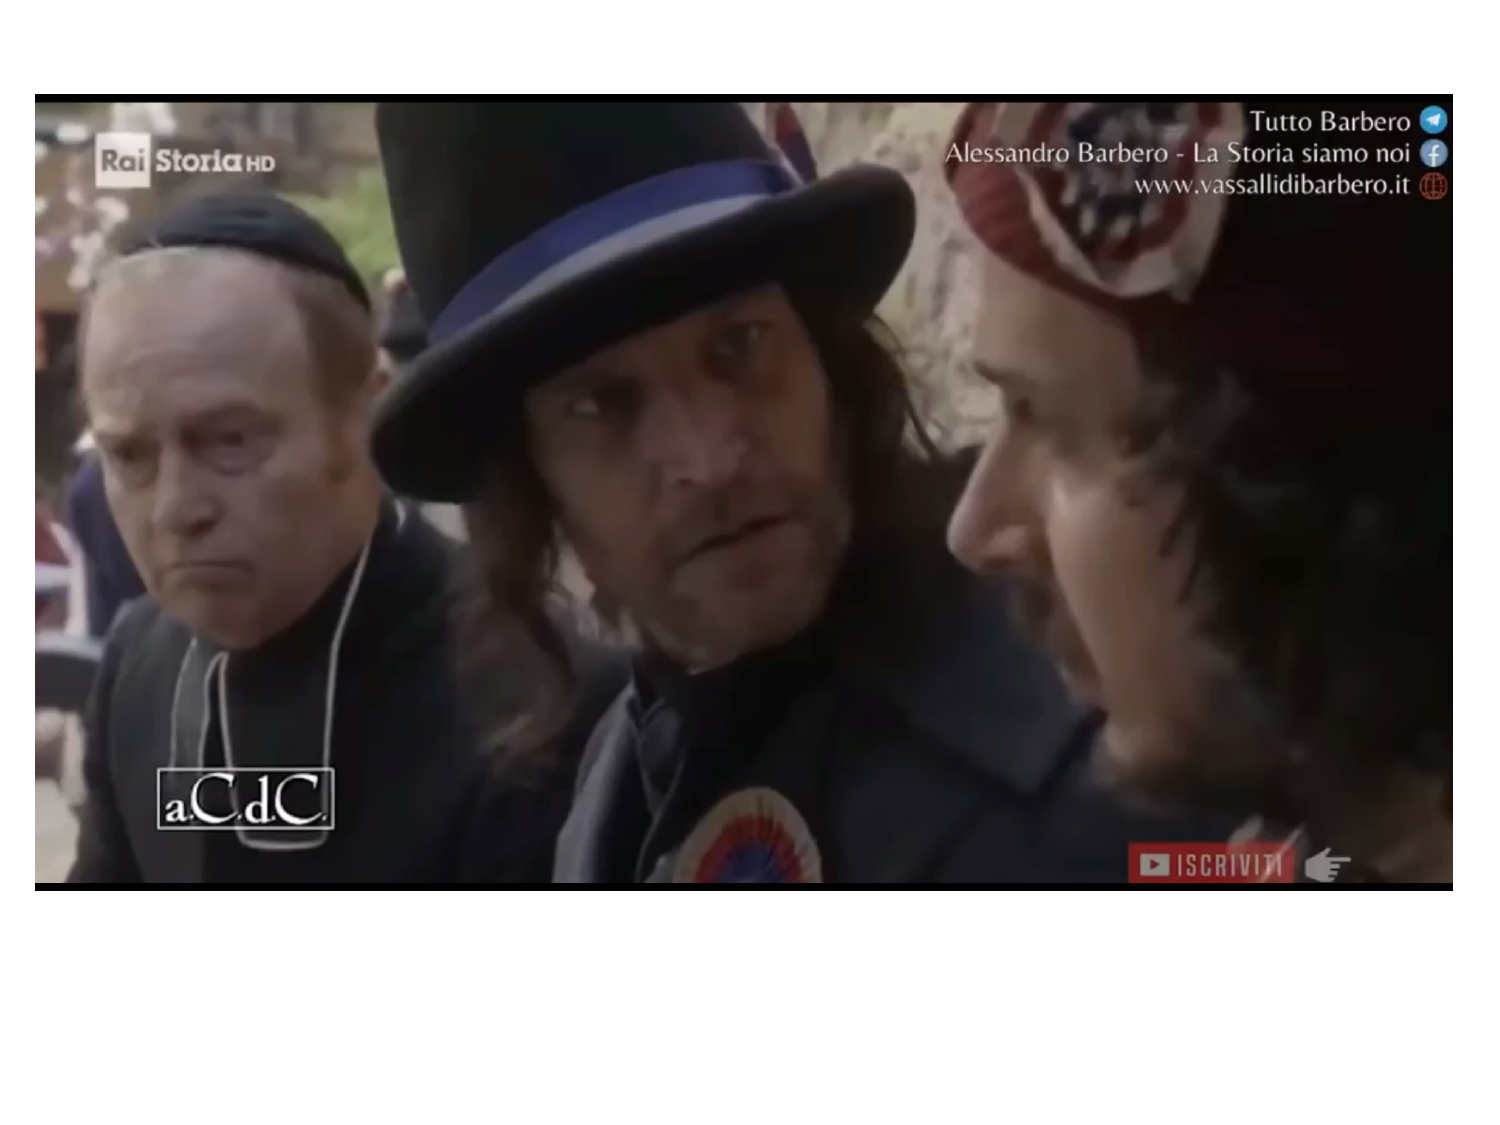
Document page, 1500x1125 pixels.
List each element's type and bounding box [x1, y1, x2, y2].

text_box [34, 93, 1454, 892]
